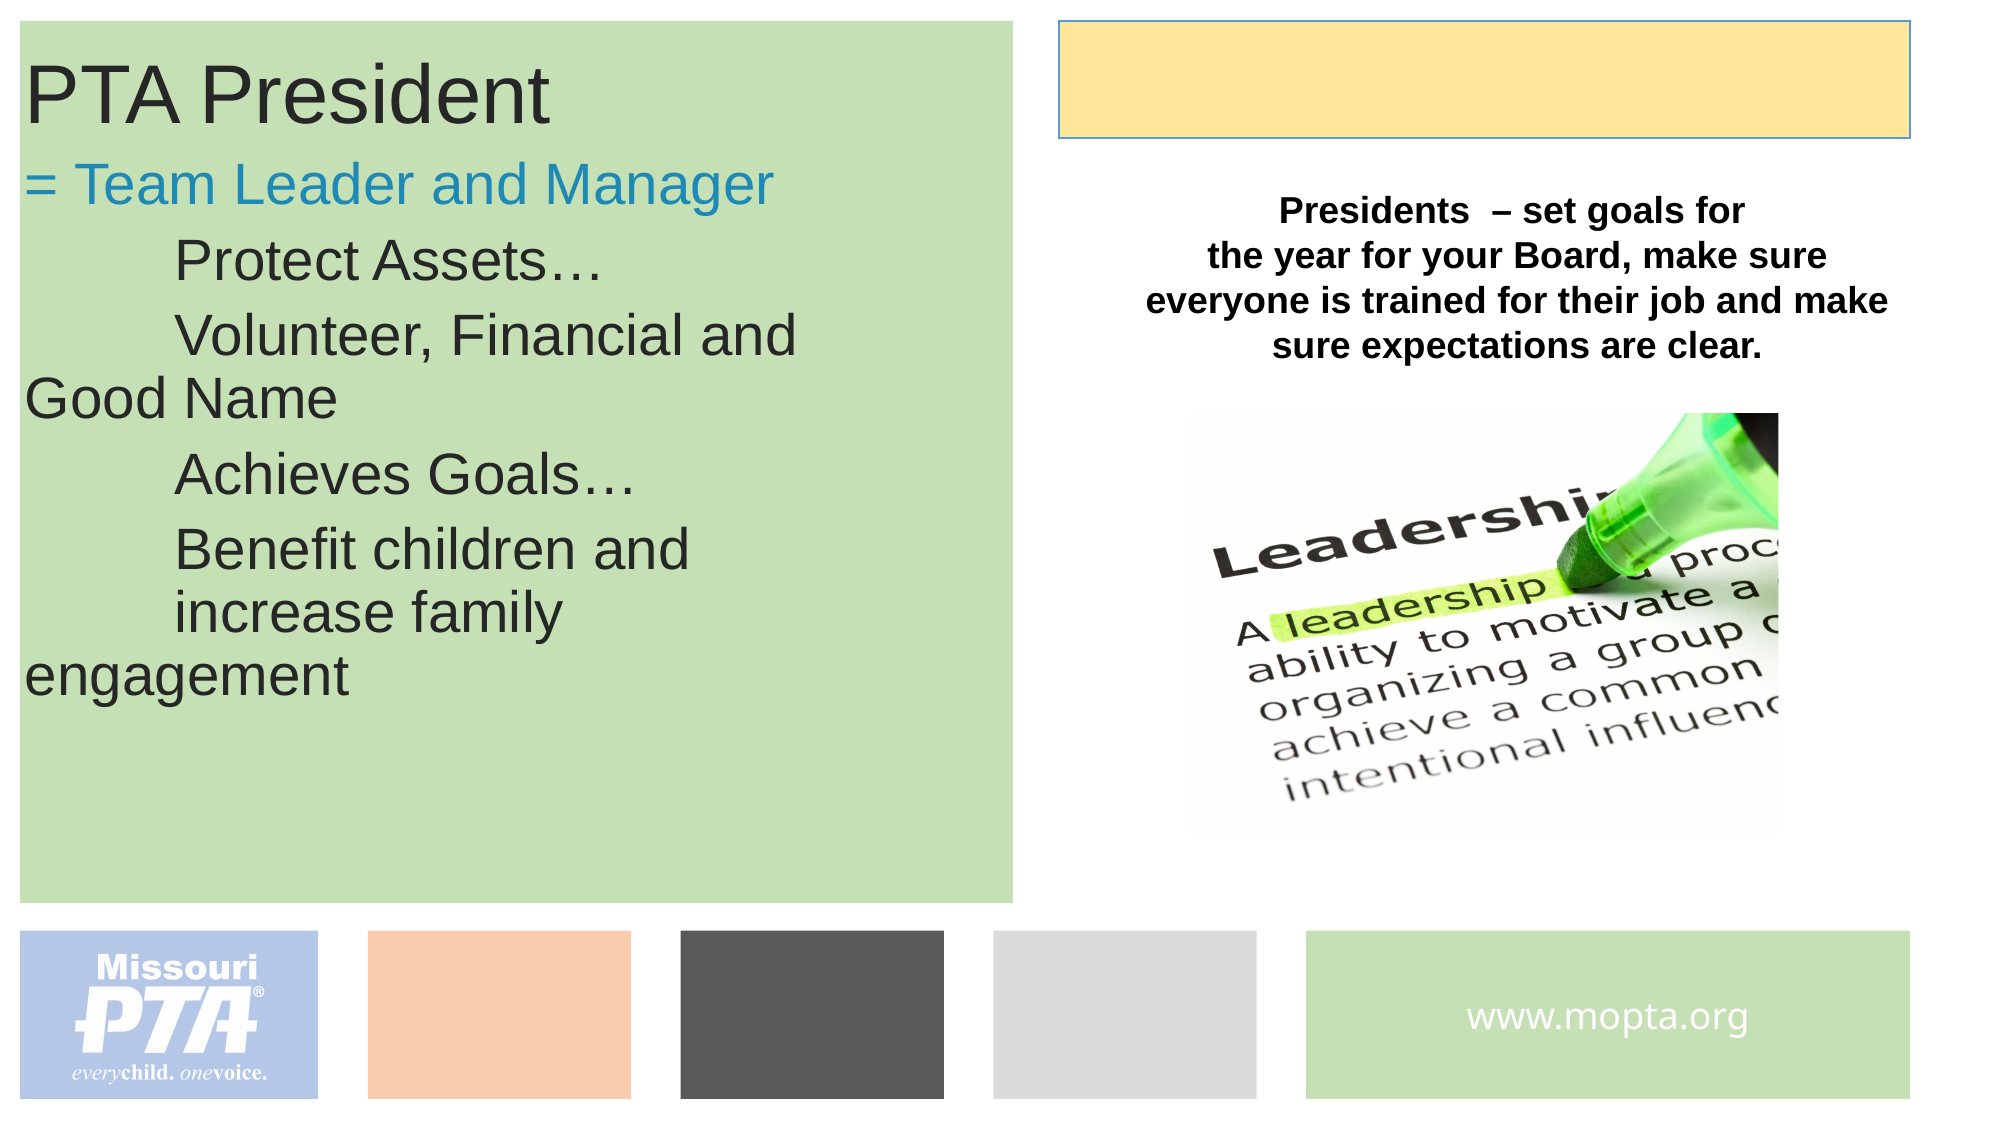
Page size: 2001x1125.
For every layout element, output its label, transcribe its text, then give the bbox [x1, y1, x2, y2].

text_box www.mopta.org [1305, 930, 1911, 1100]
text_box [1058, 164, 1911, 904]
text_box [19, 20, 1014, 904]
text_box [19, 930, 55, 1100]
text_box [284, 930, 319, 1100]
text_box PTA President = Team Leader and Manager Protect Assets… Volunteer, Financial and Good Name Achieves Goals… Benefit children and increase family engagement [24, 52, 994, 835]
text_box [680, 930, 945, 1100]
text_box [1058, 20, 1911, 139]
text_box [367, 930, 632, 1100]
picture [1190, 413, 1779, 835]
picture [55, 905, 284, 1125]
text_box Presidents – set goals for the year for your Board, make sure everyone is trained for their job and make sure expectations are clear. [1124, 178, 1911, 463]
text_box [992, 930, 1258, 1100]
